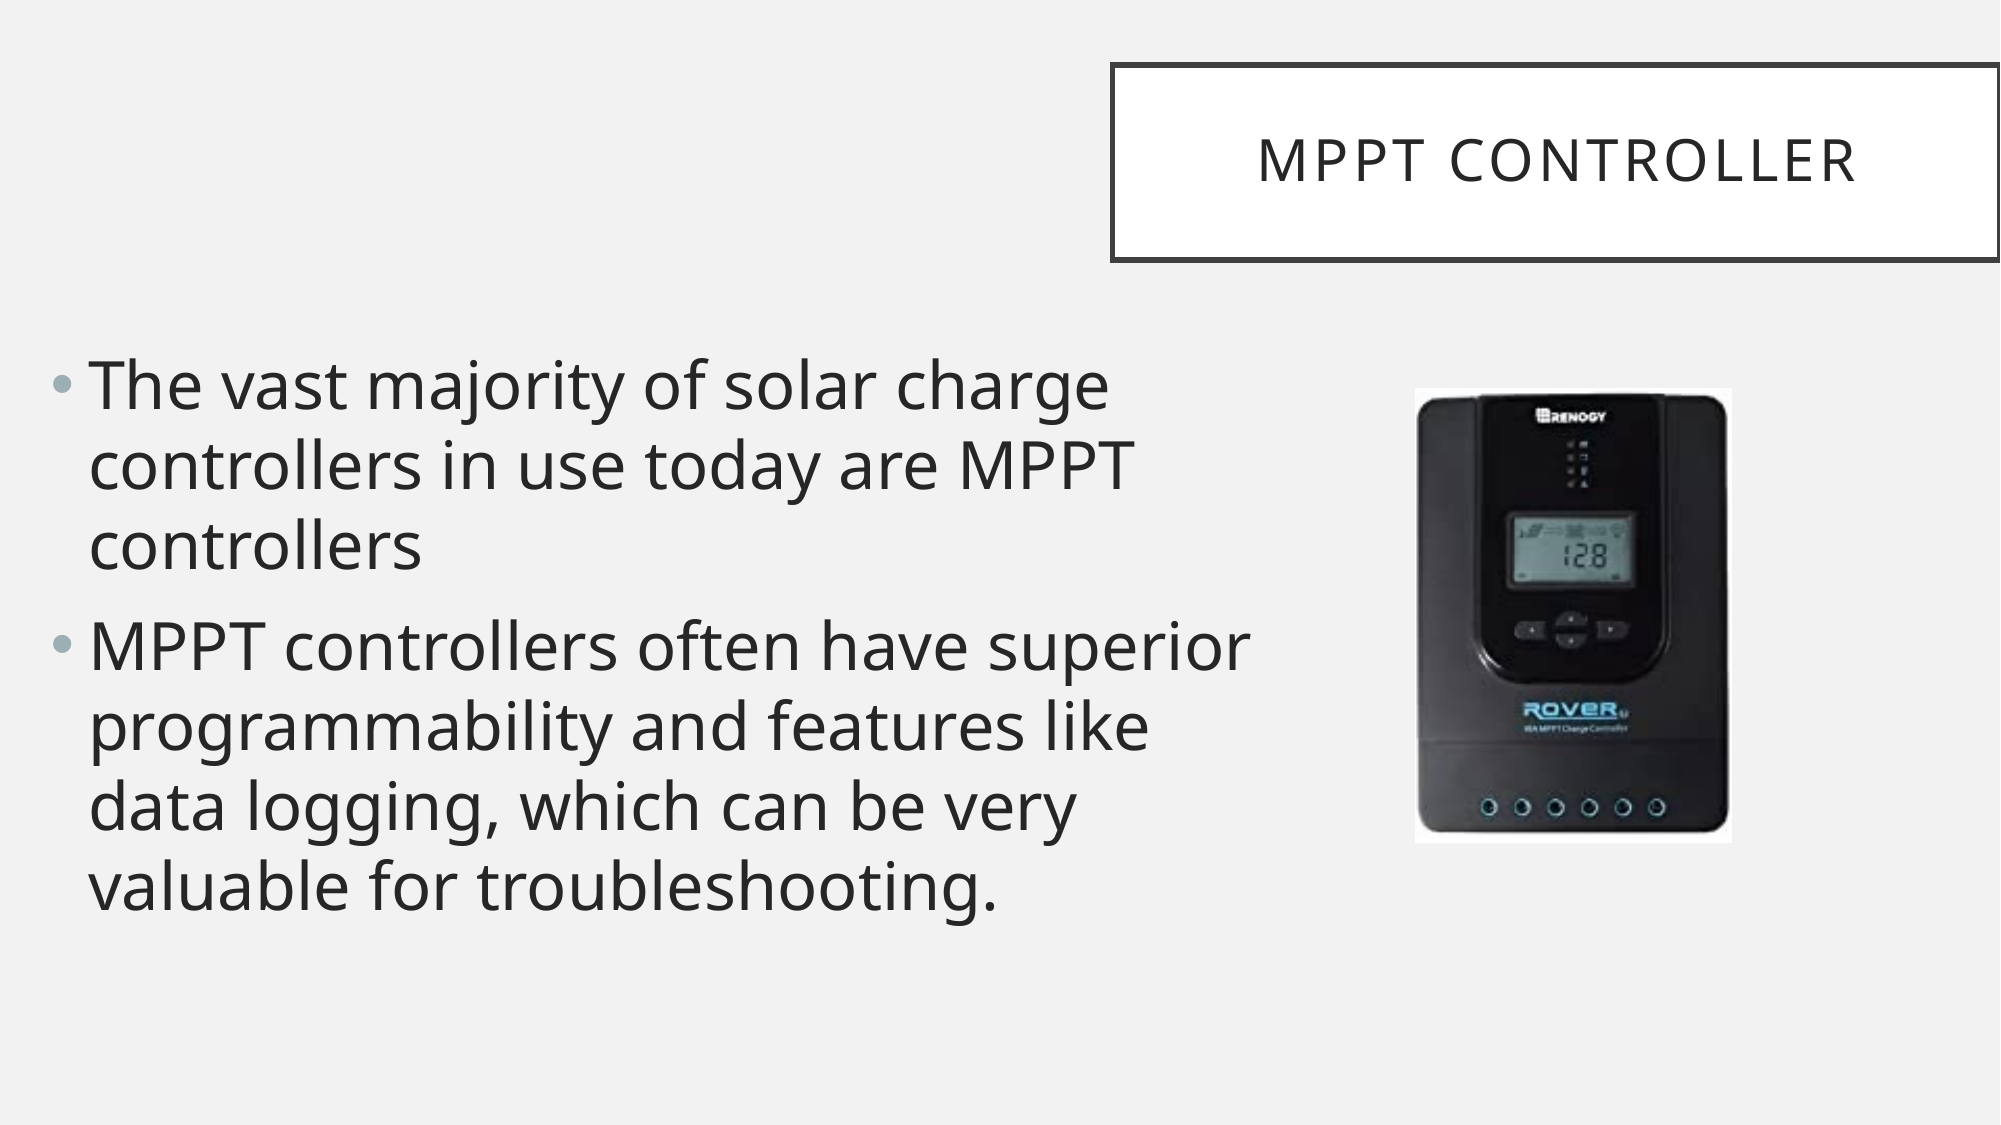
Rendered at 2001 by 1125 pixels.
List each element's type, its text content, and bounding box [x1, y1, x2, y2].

list The vast majority of solar charge controllers in use today are MPPT controllers MPPT controllers often have superior programmability and features like data logging, which can be very valuable for troubleshooting. [35, 335, 1304, 981]
picture [1415, 388, 1732, 843]
title MPPT Controller [1110, 62, 2000, 263]
